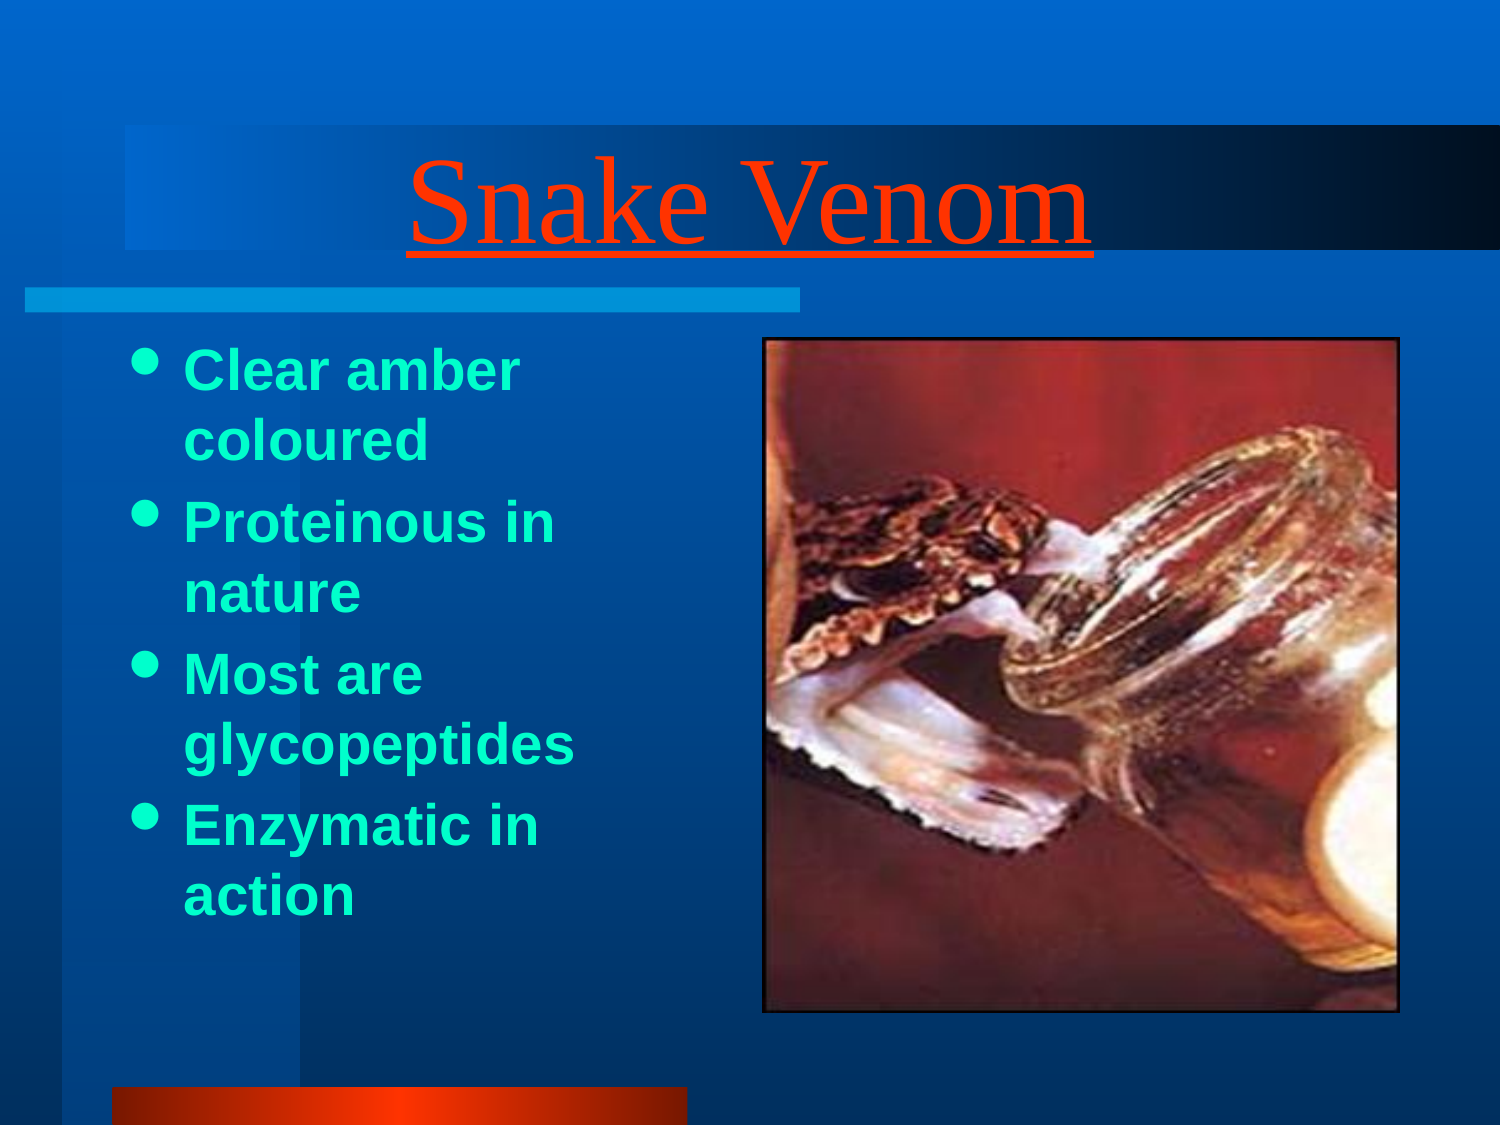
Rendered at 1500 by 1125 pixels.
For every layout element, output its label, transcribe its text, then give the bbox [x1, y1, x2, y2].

list Clear amber coloured Proteinous in nature Most are glycopeptides Enzymatic in action [112, 324, 738, 1001]
title Snake Venom [112, 99, 1388, 288]
picture [762, 337, 1401, 1013]
